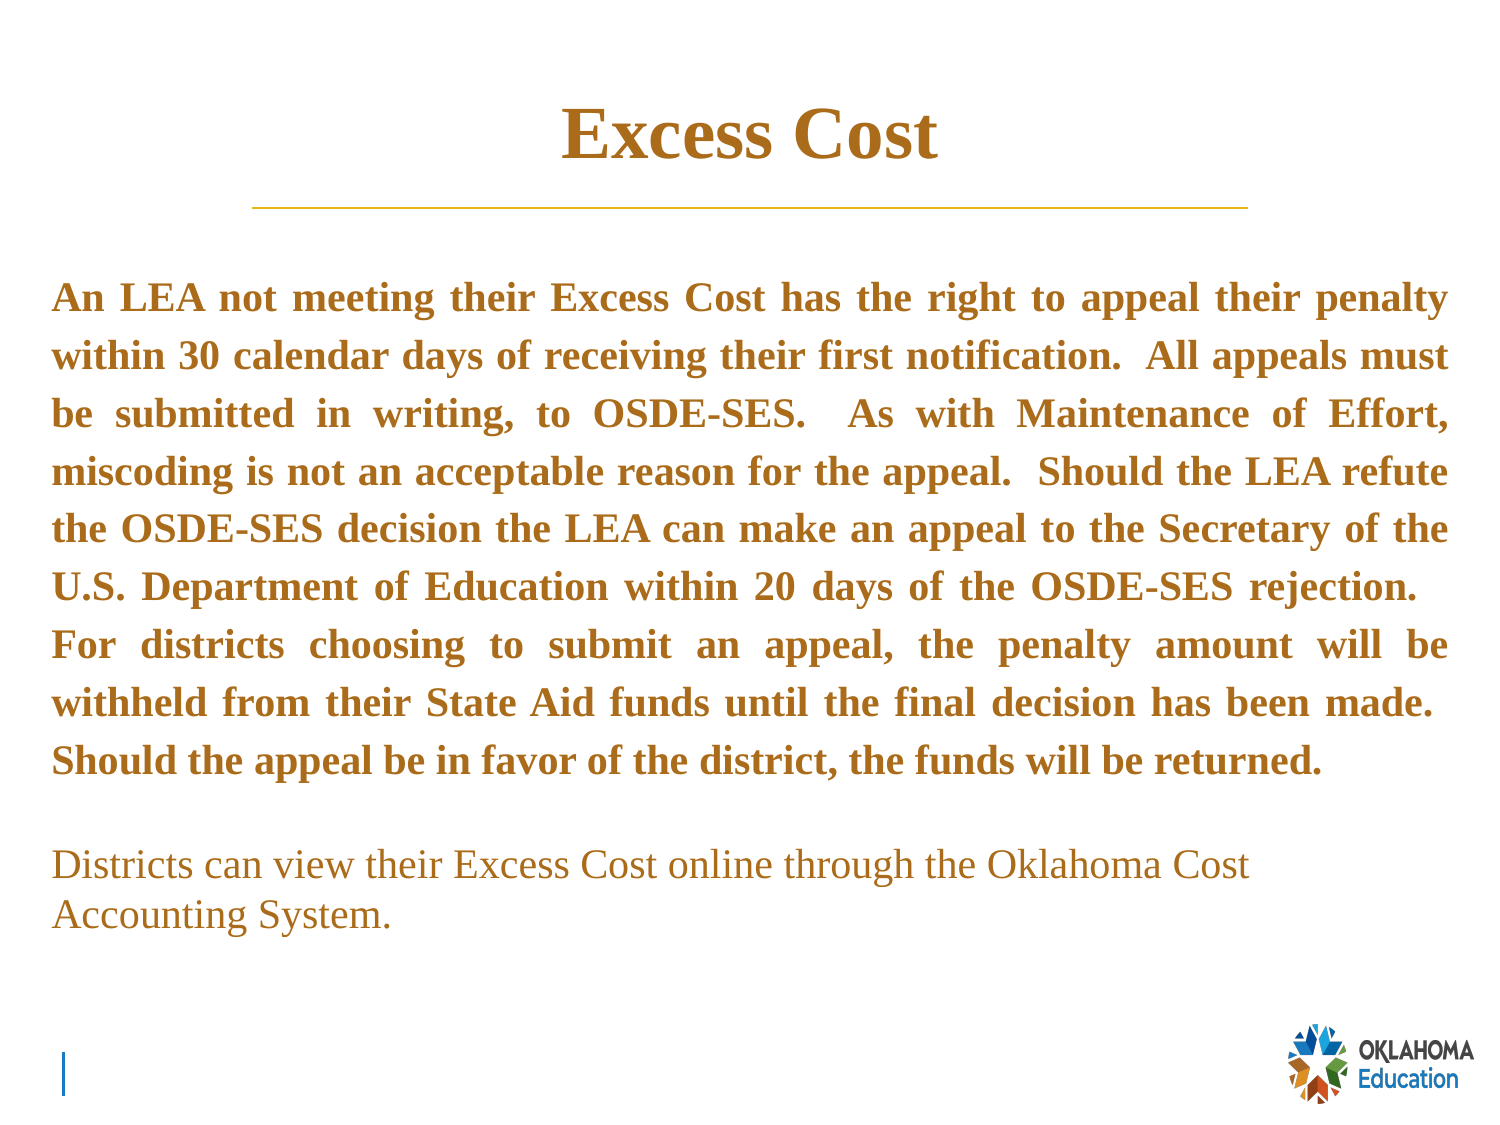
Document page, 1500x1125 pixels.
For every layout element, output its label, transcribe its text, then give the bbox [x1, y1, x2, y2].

title Excess Cost [36, 59, 1464, 208]
picture [1288, 1024, 1474, 1104]
list An LEA not meeting their Excess Cost has the right to appeal their penalty within 30 calendar days of receiving their first notification. All appeals must be submitted in writing, to OSDE-SES. As with Maintenance of Effort, miscoding is not an acceptable reason for the appeal. Should the LEA refute the OSDE-SES decision the LEA can make an appeal to the Secretary of the U.S. Department of Education within 20 days of the OSDE-SES rejection. For districts choosing to submit an appeal, the penalty amount will be withheld from their State Aid funds until the final decision has been made. Should the appeal be in favor of the district, the funds will be returned. Districts can view their Excess Cost online through the Oklahoma Cost Accounting System. [36, 254, 1464, 1014]
